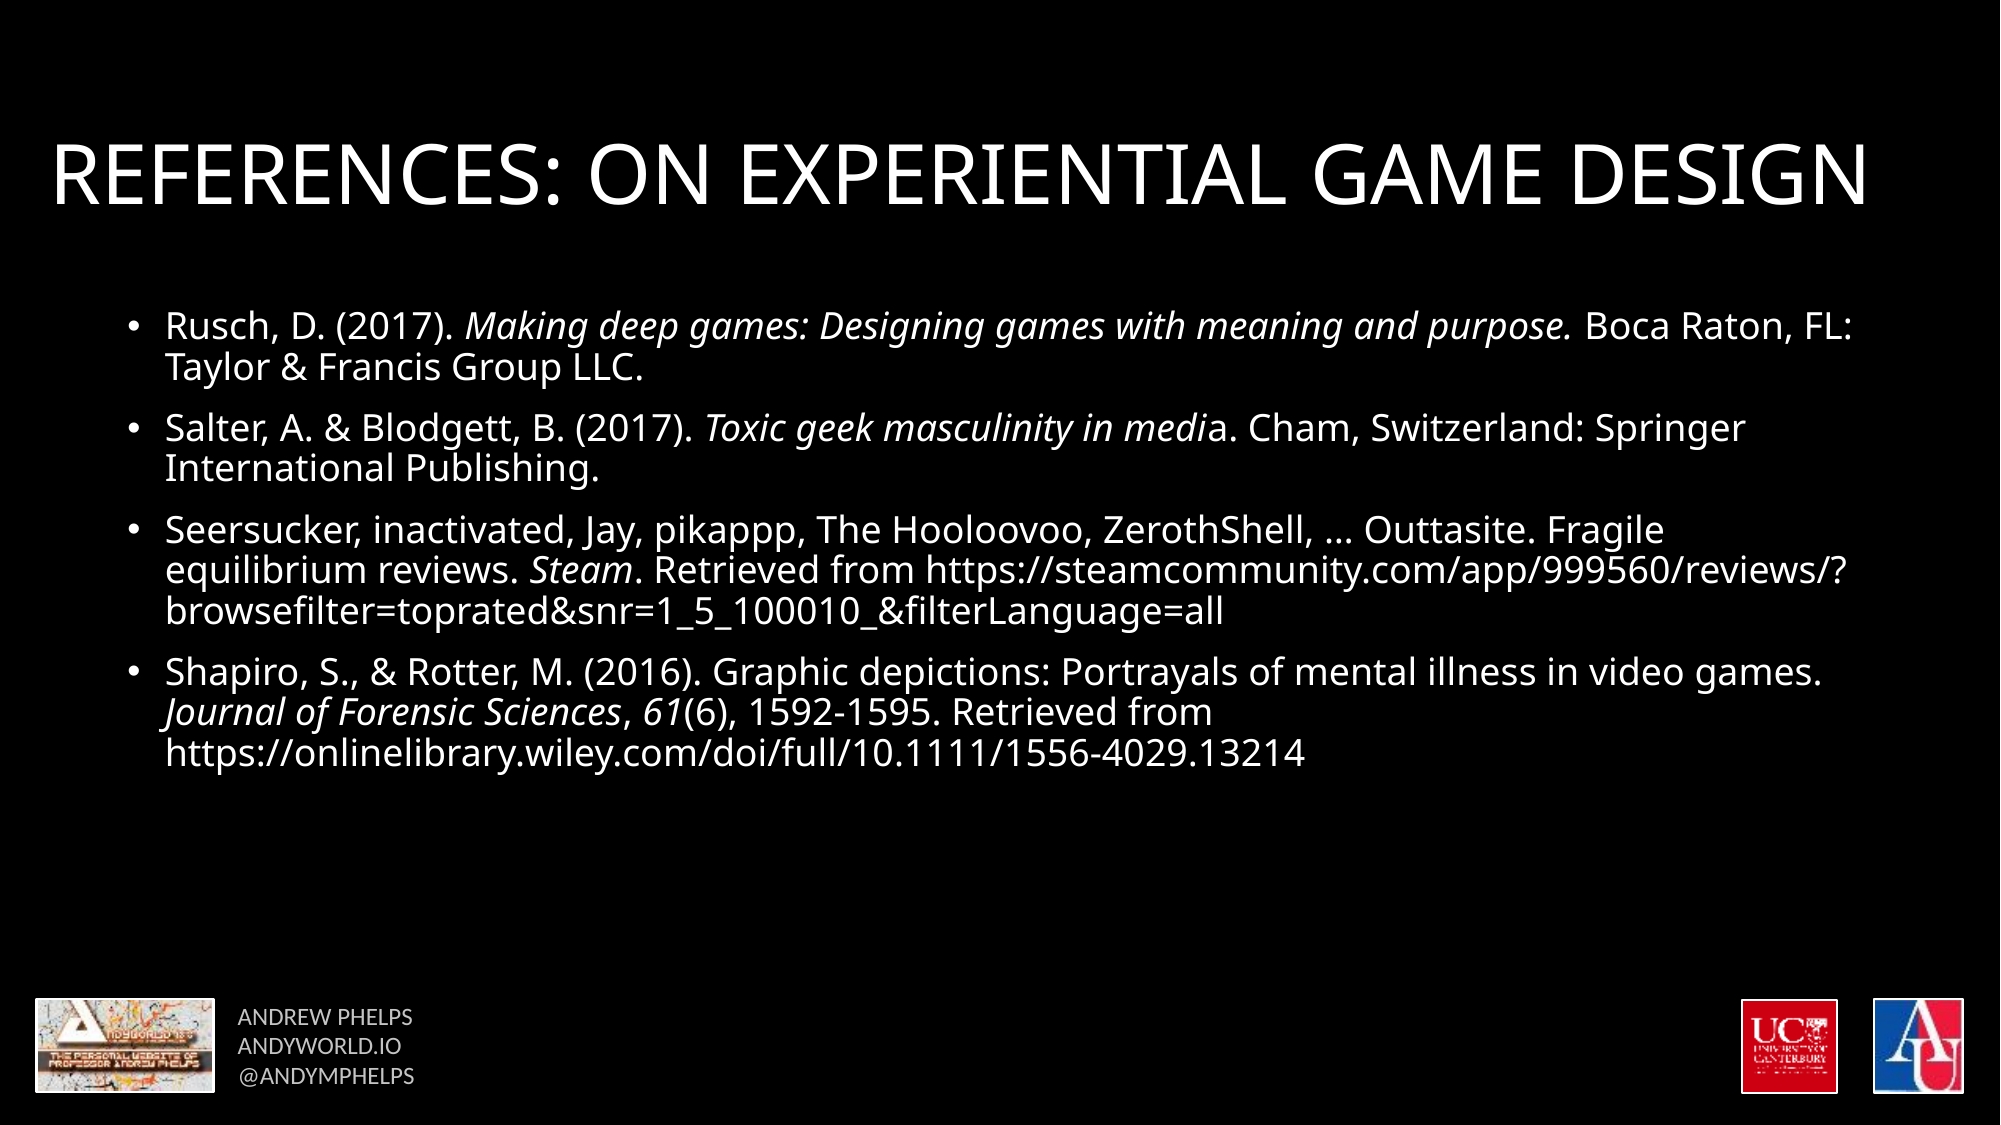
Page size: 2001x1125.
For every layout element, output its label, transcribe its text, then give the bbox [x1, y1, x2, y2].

title REFERENCES: ON EXPERIENTIAL GAME DESIGN [0, 125, 1888, 338]
picture [1743, 1001, 1836, 1092]
picture [1875, 1000, 1962, 1092]
picture [38, 1000, 212, 1091]
list Rusch, D. (2017). Making deep games: Designing games with meaning and purpose. Boca Raton, FL: Taylor & Francis Group LLC. Salter, A. & Blodgett, B. (2017). Toxic geek masculinity in media. Cham, Switzerland: Springer International Publishing. Seersucker, inactivated, Jay, pikappp, The Hooloovoo, ZerothShell, … Outtasite. Fragile equilibrium reviews. Steam. Retrieved from https://steamcommunity.com/app/999560/reviews/?browsefilter=toprated&snr=1_5_100010_&filterLanguage=all Shapiro, S., & Rotter, M. (2016). Graphic depictions: Portrayals of mental illness in video games. Journal of Forensic Sciences, 61(6), 1592-1595. Retrieved from https://onlinelibrary.wiley.com/doi/full/10.1111/1556-4029.13214 [112, 338, 1888, 961]
